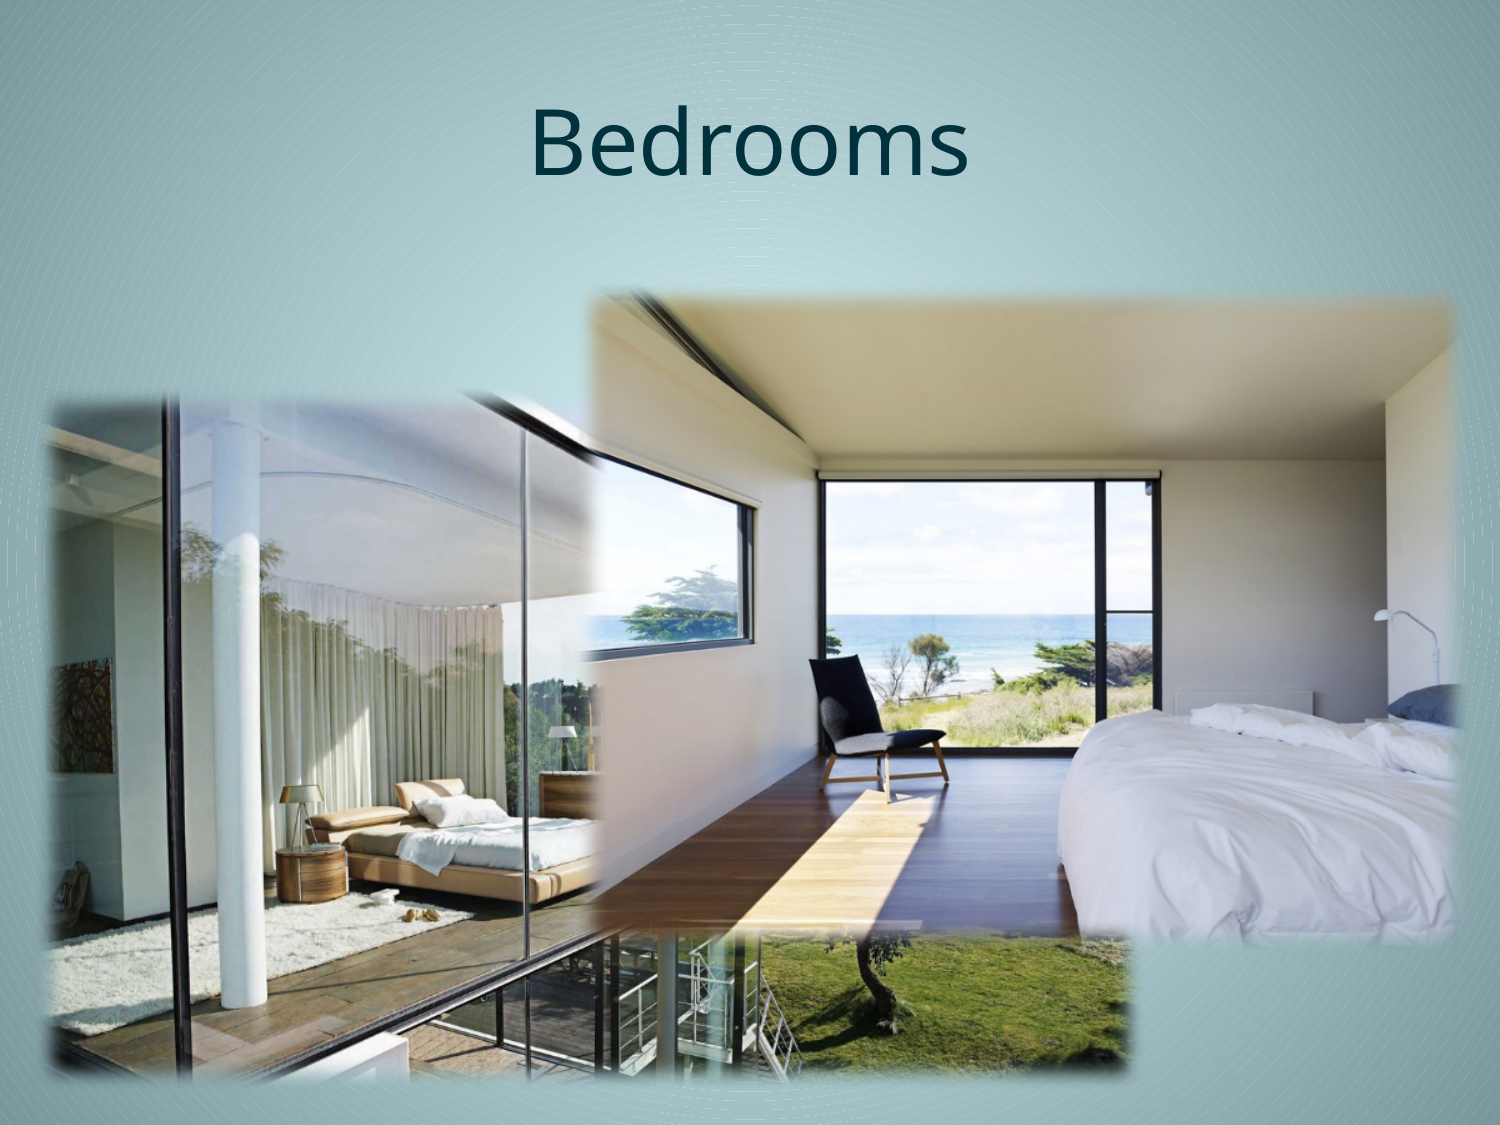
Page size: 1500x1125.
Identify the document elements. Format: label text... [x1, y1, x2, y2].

title Bedrooms [75, 45, 1425, 233]
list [573, 280, 1473, 955]
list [34, 386, 1146, 1090]
